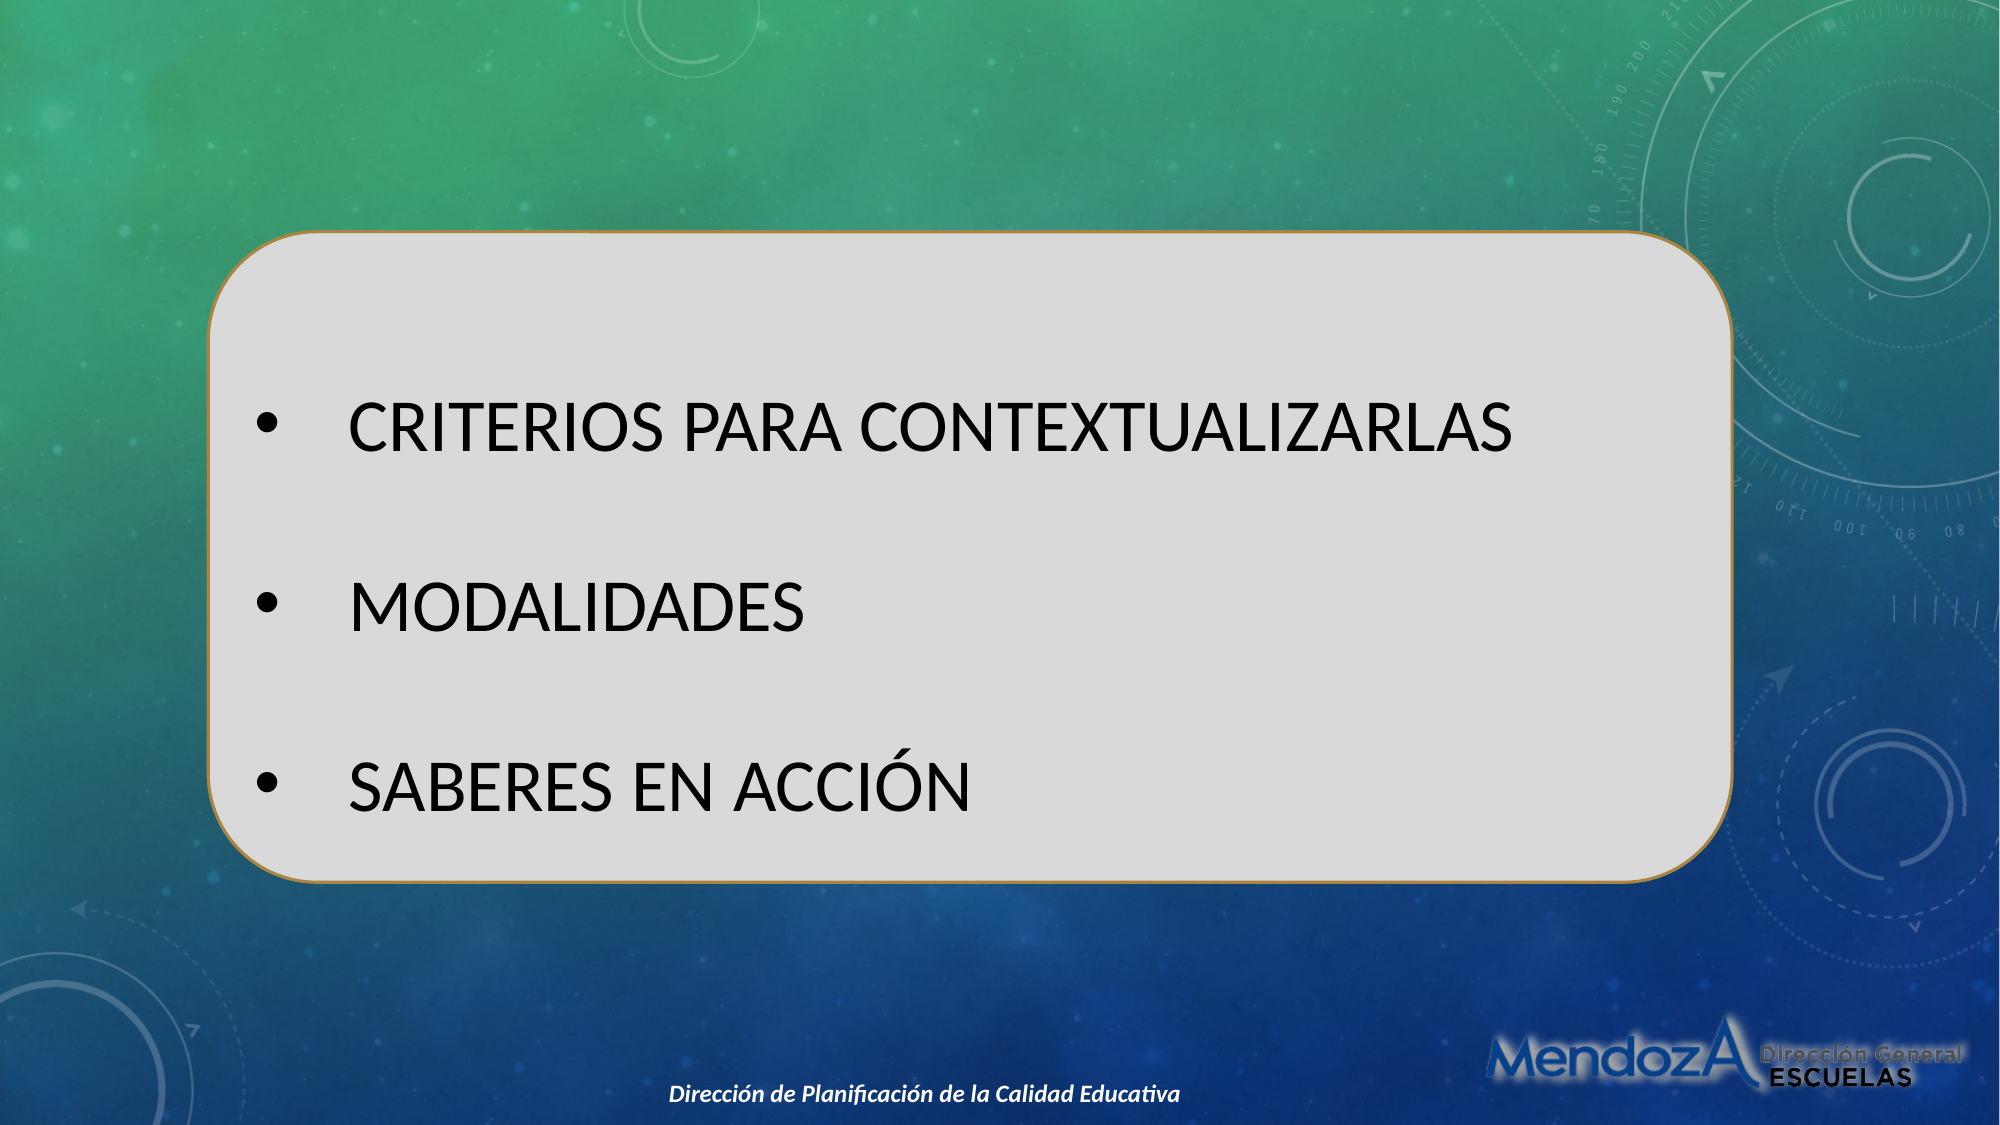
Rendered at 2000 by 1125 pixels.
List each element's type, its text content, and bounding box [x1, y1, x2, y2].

picture [0, 0, 2000, 1125]
text_box CRITERIOS PARA CONTEXTUALIZARLAS MODALIDADES SABERES EN ACCIÓN [206, 230, 1734, 884]
text_box Dirección de Planificación de la Calidad Educativa [653, 1070, 1197, 1116]
